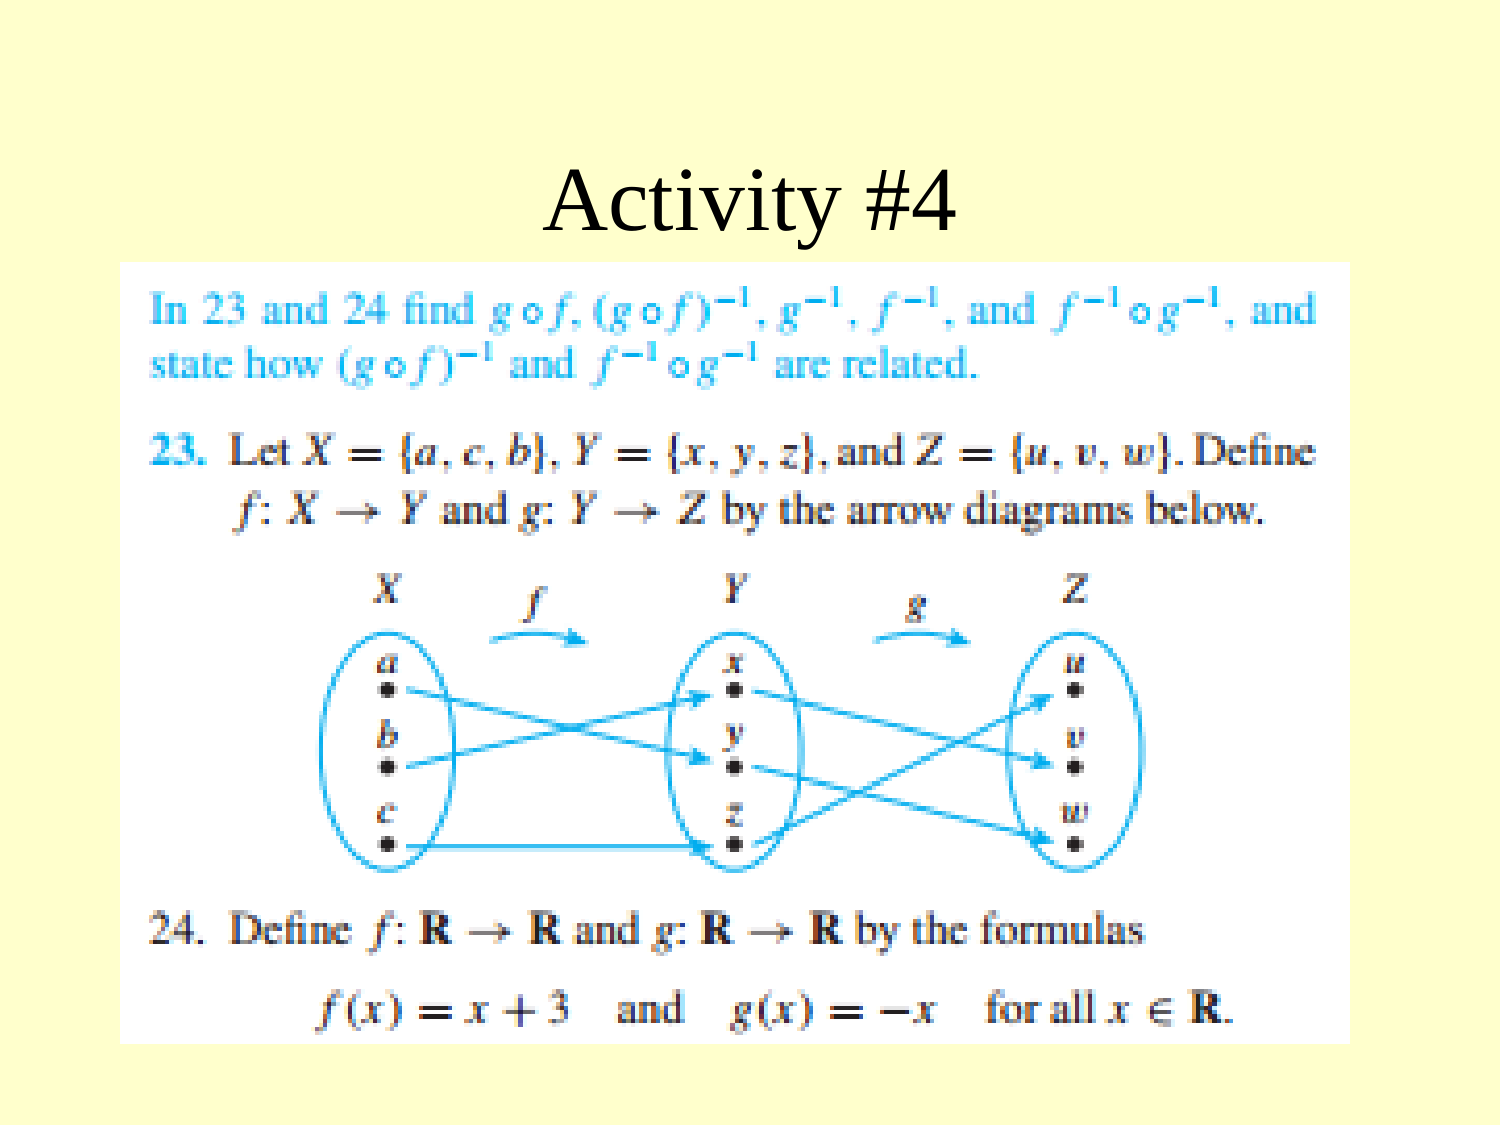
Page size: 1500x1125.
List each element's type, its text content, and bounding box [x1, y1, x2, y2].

title Activity #4 [112, 99, 1388, 288]
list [119, 262, 1351, 1044]
